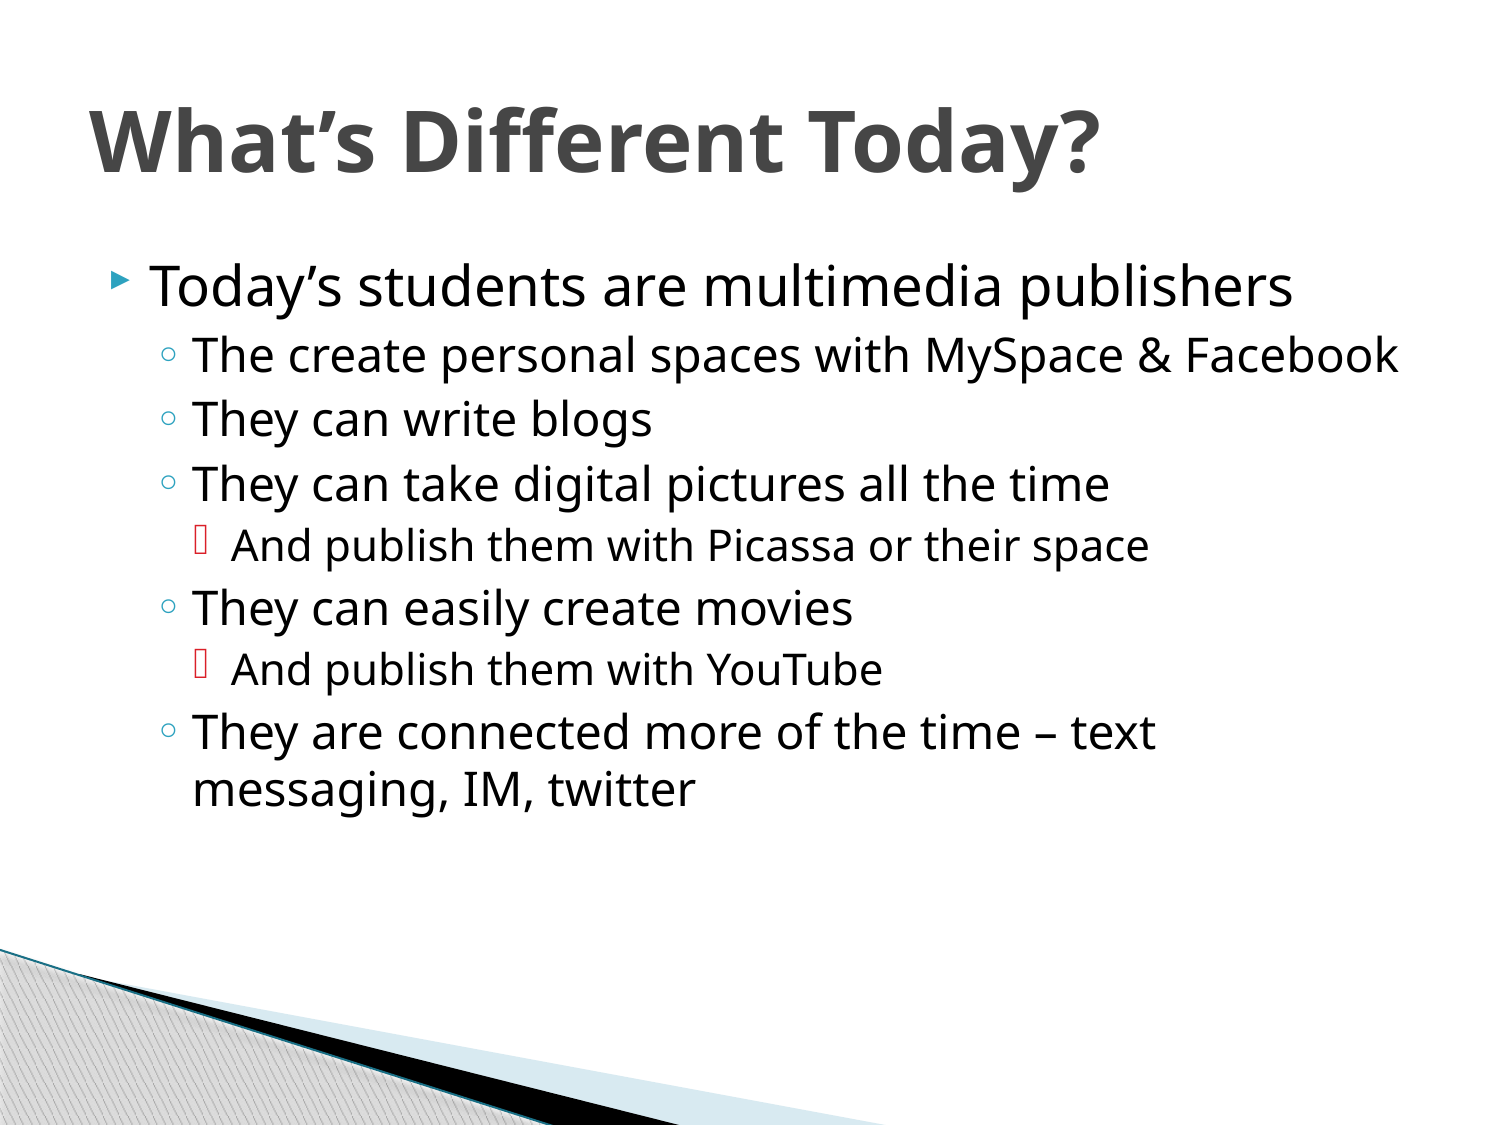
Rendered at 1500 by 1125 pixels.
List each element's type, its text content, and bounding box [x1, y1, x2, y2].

title What’s Different Today? [75, 45, 1425, 233]
list Today’s students are multimedia publishers The create personal spaces with MySpace & Facebook They can write blogs They can take digital pictures all the time And publish them with Picassa or their space They can easily create movies And publish them with YouTube They are connected more of the time – text messaging, IM, twitter [74, 242, 1426, 986]
